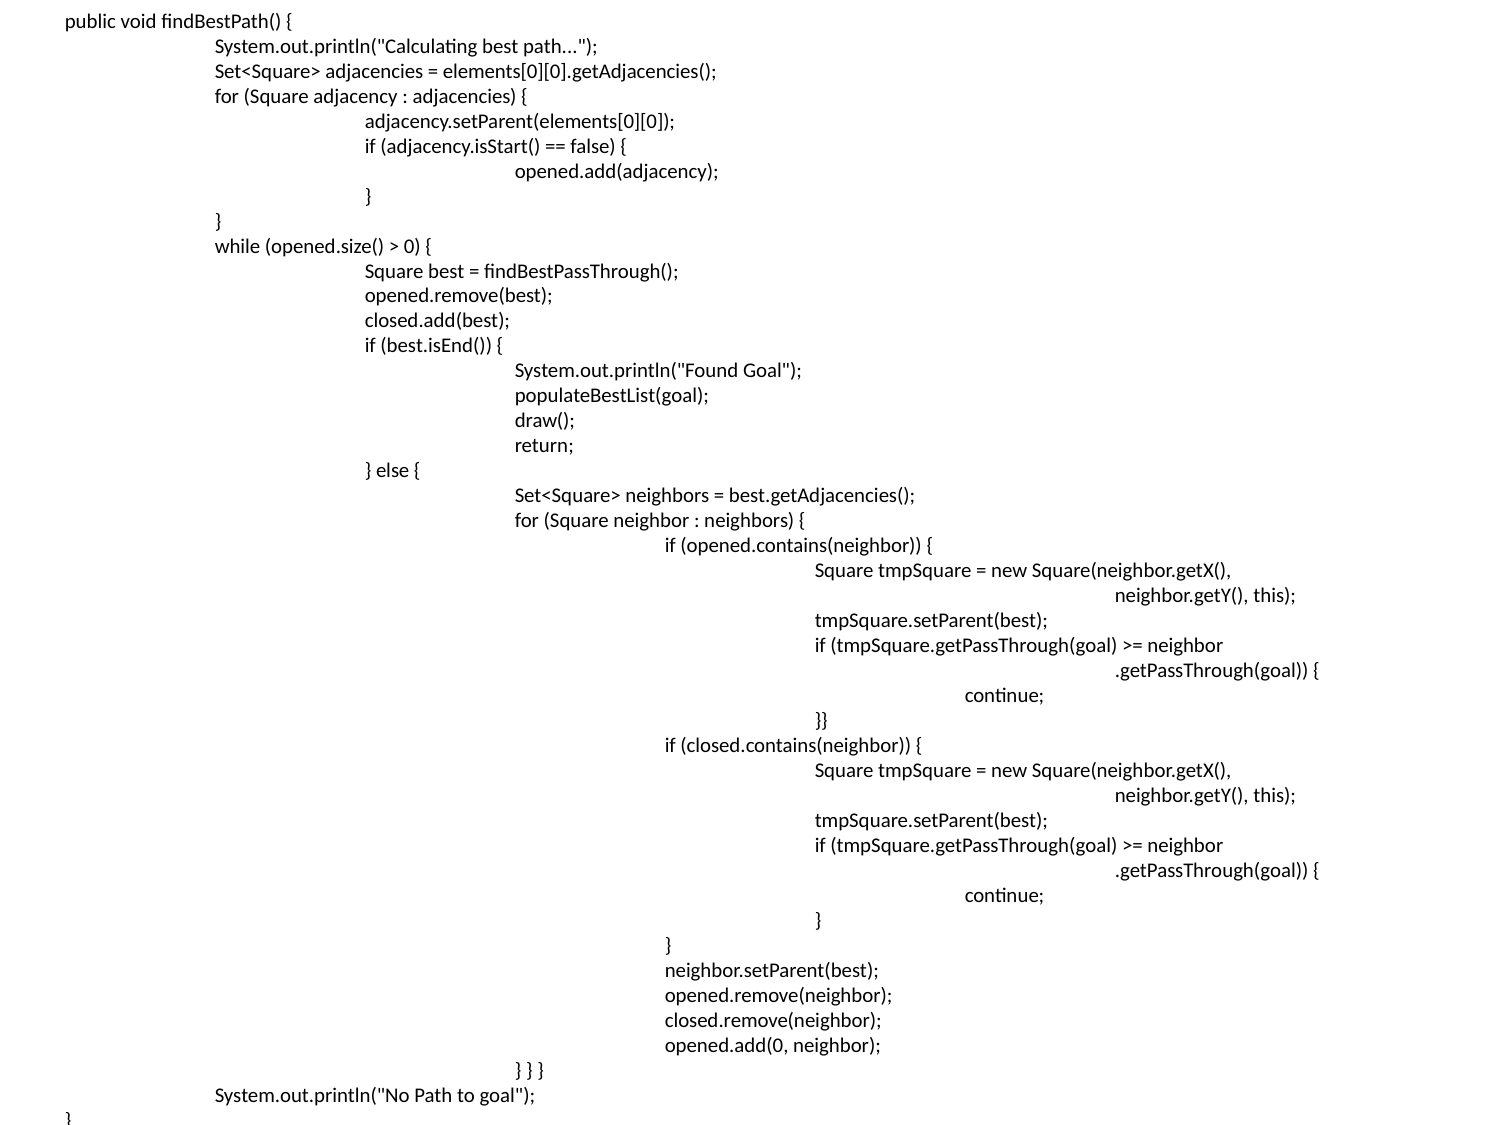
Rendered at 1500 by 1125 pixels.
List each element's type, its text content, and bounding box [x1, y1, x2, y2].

text_box public void findBestPath() { System.out.println("Calculating best path..."); Set<Square> adjacencies = elements[0][0].getAdjacencies(); for (Square adjacency : adjacencies) { adjacency.setParent(elements[0][0]); if (adjacency.isStart() == false) { opened.add(adjacency); } } while (opened.size() > 0) { Square best = findBestPassThrough(); opened.remove(best); closed.add(best); if (best.isEnd()) { System.out.println("Found Goal"); populateBestList(goal); draw(); return; } else { Set<Square> neighbors = best.getAdjacencies(); for (Square neighbor : neighbors) { if (opened.contains(neighbor)) { Square tmpSquare = new Square(neighbor.getX(), neighbor.getY(), this); tmpSquare.setParent(best); if (tmpSquare.getPassThrough(goal) >= neighbor .getPassThrough(goal)) { continue; }} if (closed.contains(neighbor)) { Square tmpSquare = new Square(neighbor.getX(), neighbor.getY(), this); tmpSquare.setParent(best); if (tmpSquare.getPassThrough(goal) >= neighbor .getPassThrough(goal)) { continue; } } neighbor.setParent(best); opened.remove(neighbor); closed.remove(neighbor); opened.add(0, neighbor); } } } System.out.println("No Path to goal"); } [0, 0, 1425, 1125]
